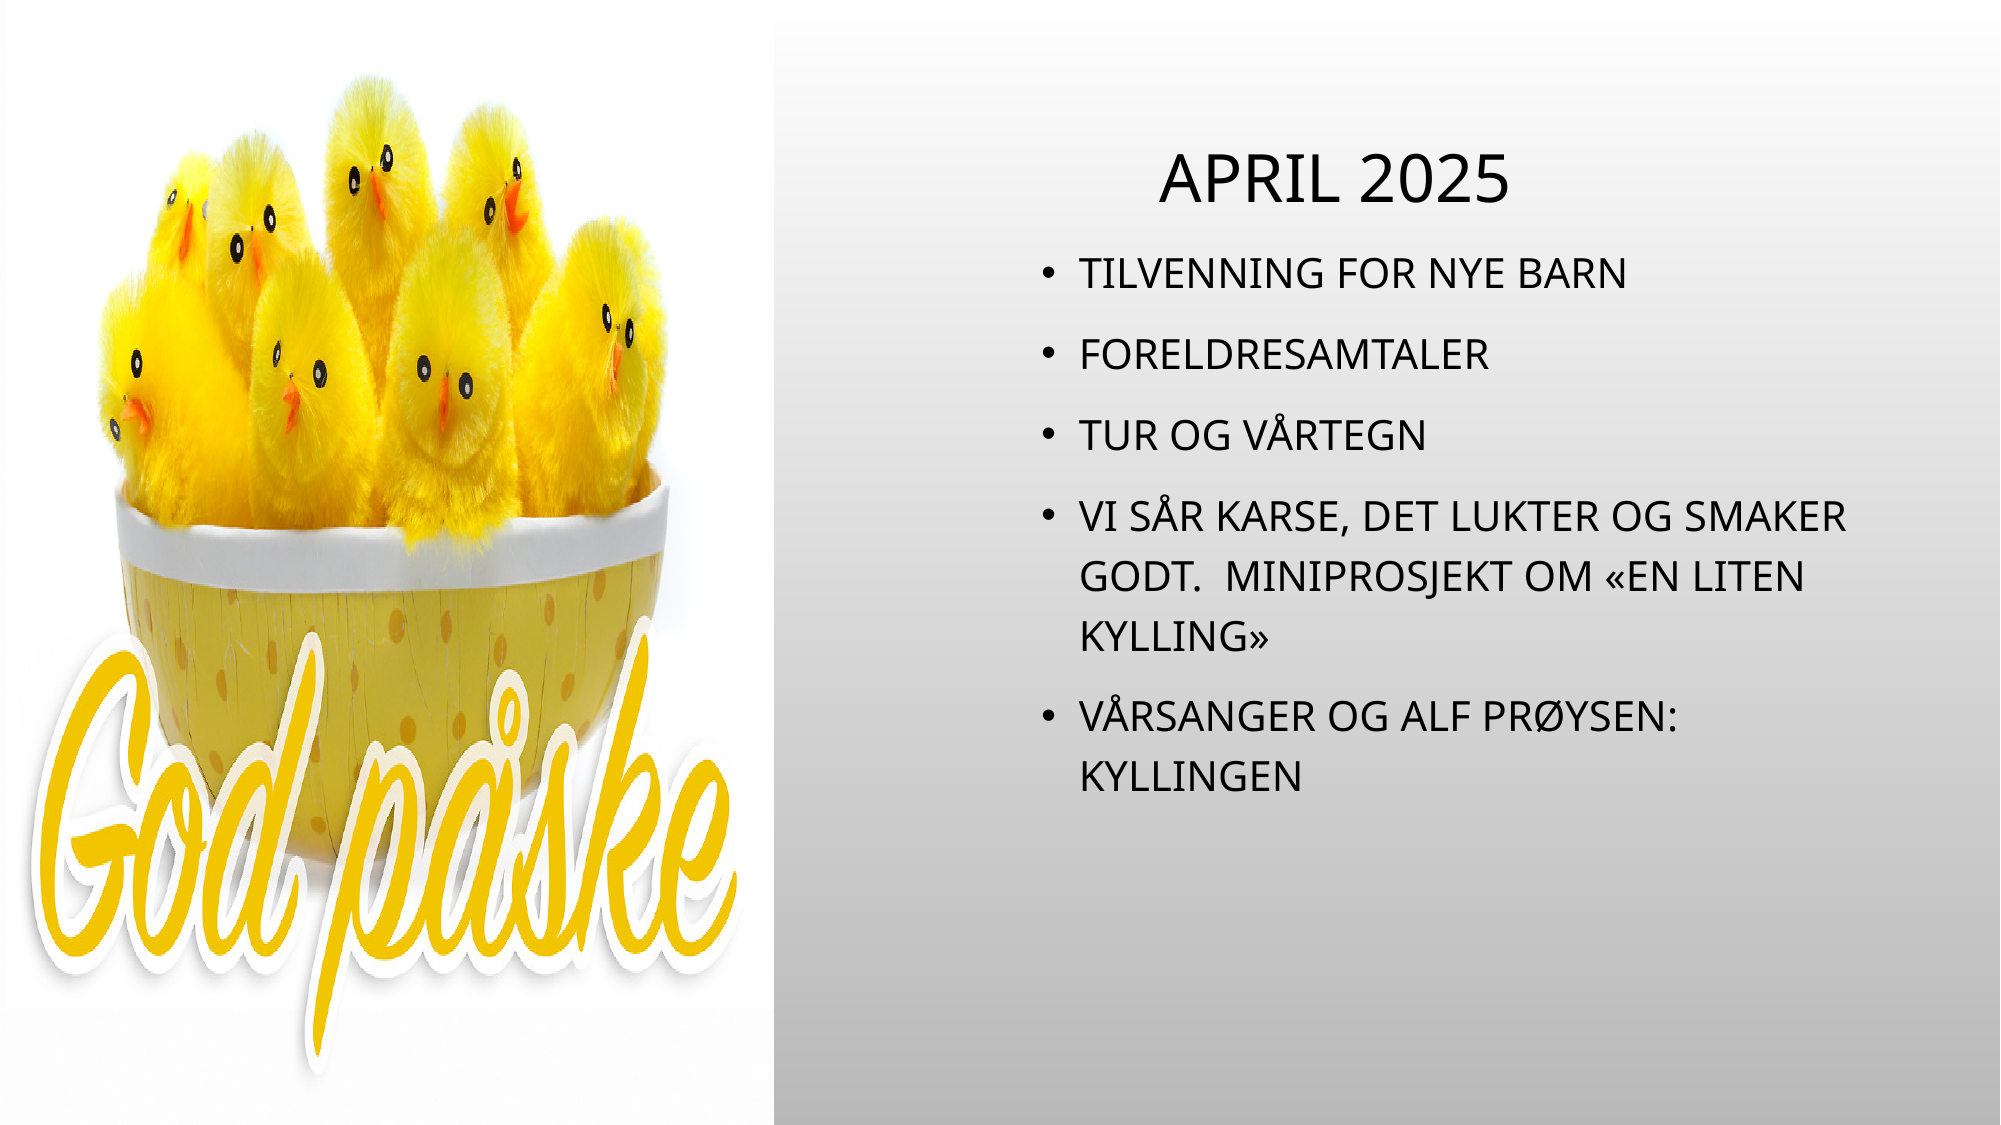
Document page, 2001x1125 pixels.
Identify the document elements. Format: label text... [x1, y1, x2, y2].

list APRIL 2025 Tilvenning for nye barn Foreldresamtaler Tur og vårtegn Vi sår karse, det lukter og smaker godt. Miniprosjekt om «En liten kylling» Vårsanger og Alf prøysen: Kyllingen [1026, 112, 1882, 962]
picture [0, 0, 774, 1125]
